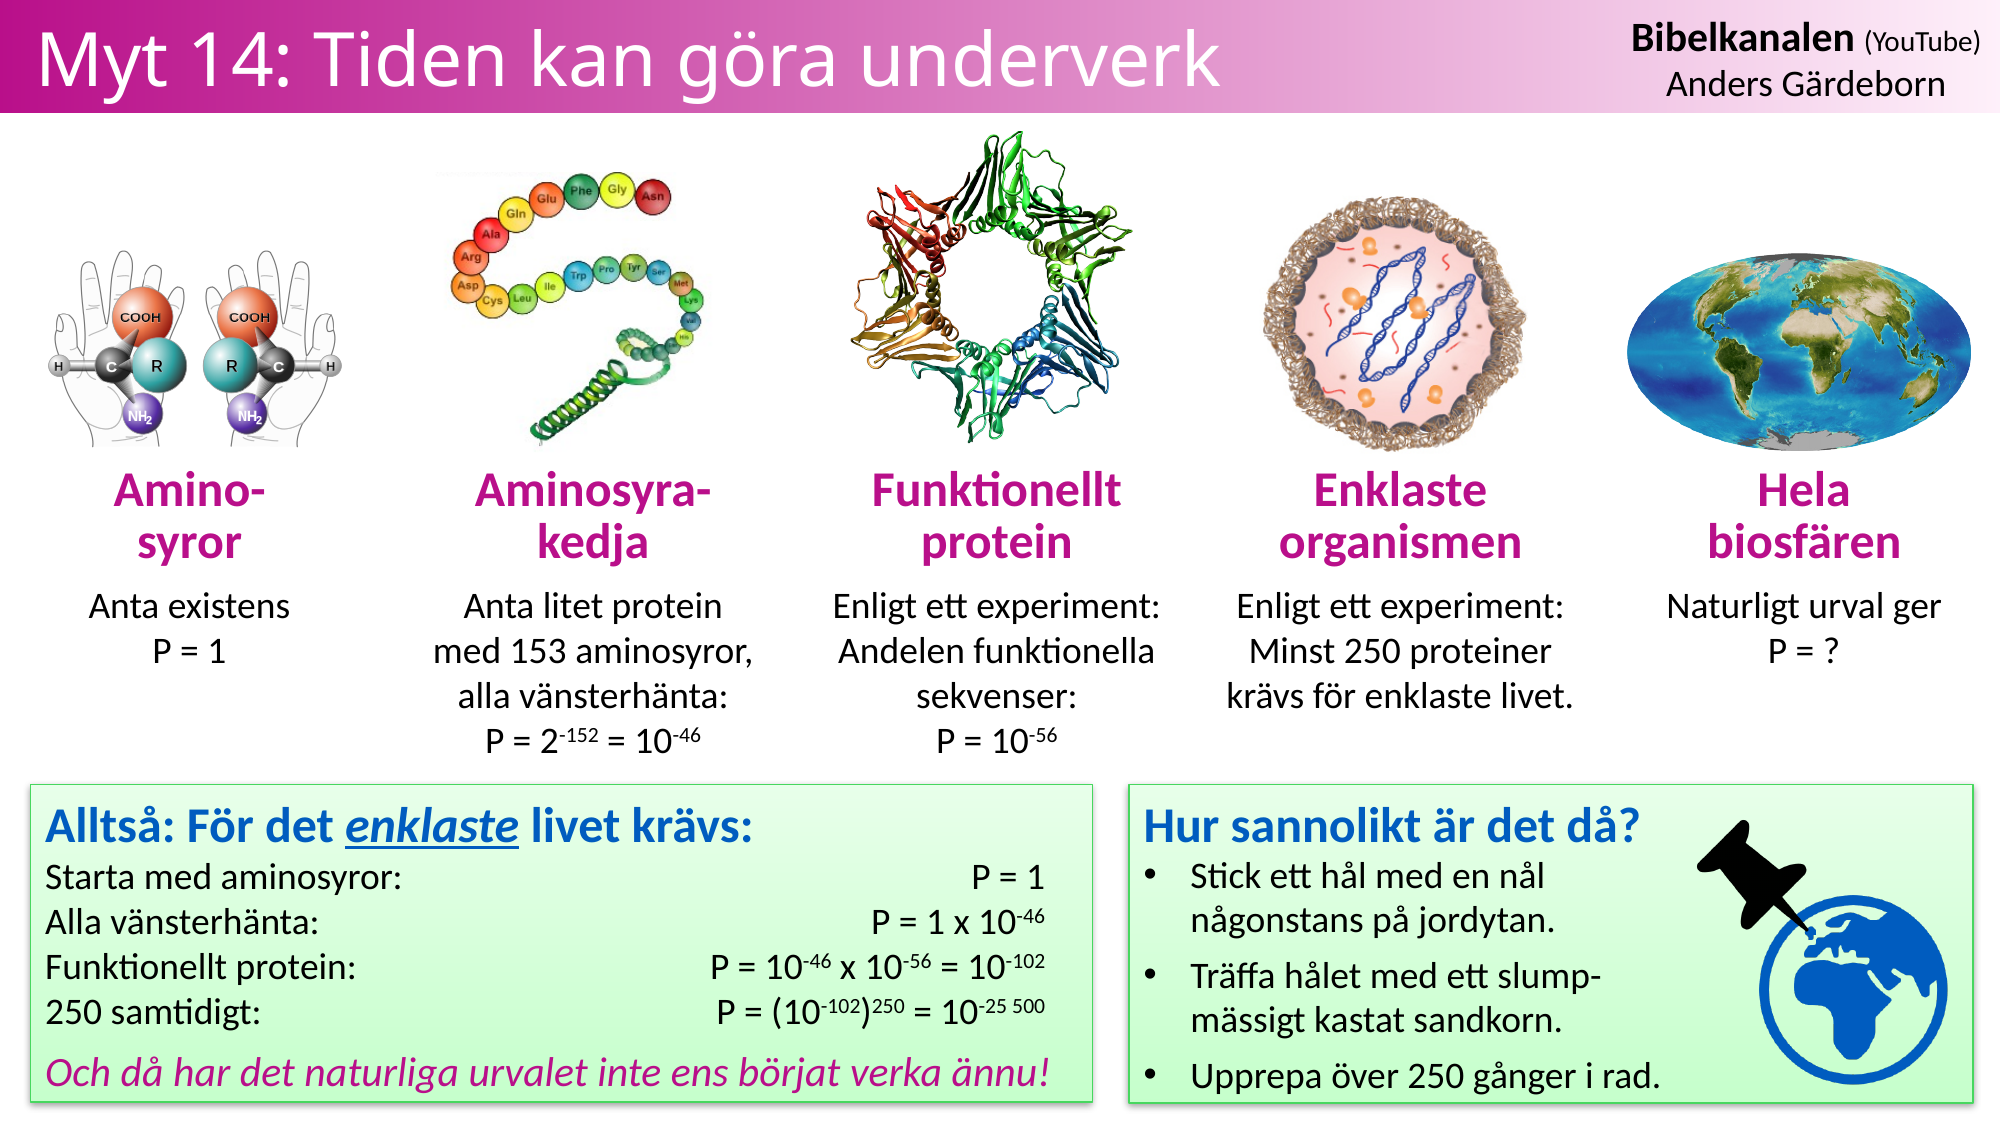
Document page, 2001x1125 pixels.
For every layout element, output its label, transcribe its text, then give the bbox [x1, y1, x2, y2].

text_box Funktionellt protein Enligt ett experiment: Andelen funktionella sekvenser: P = 10-56 [819, 457, 1175, 769]
picture [1258, 195, 1529, 456]
text_box Aminosyra- kedja Anta litet protein med 153 aminosyror, alla vänsterhänta: P = 2-152 = 10-46 [416, 457, 771, 769]
picture [1677, 799, 1972, 1109]
text_box Alltså: För det enklaste livet krävs: Starta med aminosyror: P = 1 Alla vänsterhänta: P = 1 x 10-46 Funktionellt protein: P = 10-46 x 10-56 = 10-102 250 samtidigt: P = (10-102)250 = 10-25 500 Och då har det naturliga urvalet inte ens börjat verka ännu! [30, 784, 1093, 1103]
text_box Amino- syror Anta existens P = 1 [73, 459, 306, 679]
picture [1626, 253, 1971, 451]
text_box Enklaste organismen Enligt ett experiment: Minst 250 proteiner krävs för enklaste livet. [1223, 457, 1578, 724]
picture [46, 247, 343, 450]
text_box Hur sannolikt är det då? Stick ett hål med en nål någonstans på jordytan. Träffa hålet med ett slump- mässigt kastat sandkorn. Upprepa över 250 gånger i rad. [1128, 784, 1974, 1104]
picture [830, 130, 1150, 462]
text_box Hela biosfären Naturligt urval ger P = ? [1627, 457, 1982, 679]
title Myt 14: Tiden kan göra underverk [0, 0, 2000, 113]
picture [427, 171, 719, 456]
